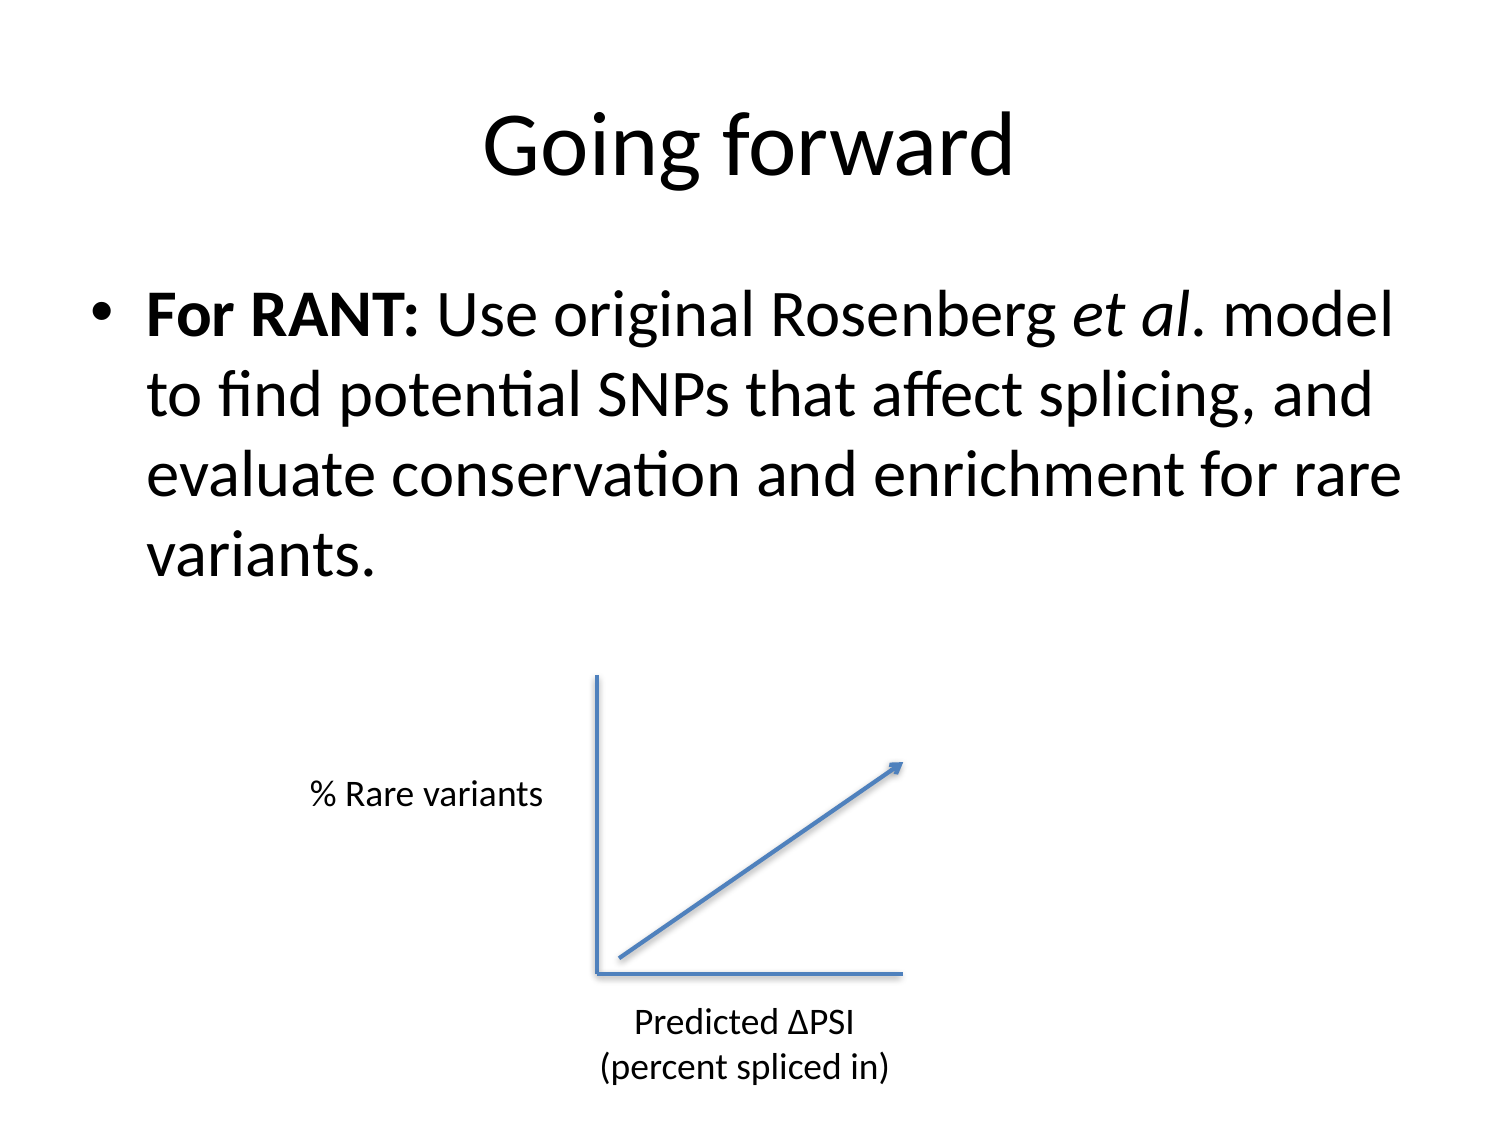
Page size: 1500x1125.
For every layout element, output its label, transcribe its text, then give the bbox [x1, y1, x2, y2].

title Going forward [75, 45, 1425, 233]
list For RANT: Use original Rosenberg et al. model to find potential SNPs that affect splicing, and evaluate conservation and enrichment for rare variants. [75, 262, 1425, 1005]
text_box Predicted ∆PSI (percent spliced in) [560, 989, 929, 1094]
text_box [618, 761, 904, 959]
text_box % Rare variants [295, 762, 559, 822]
